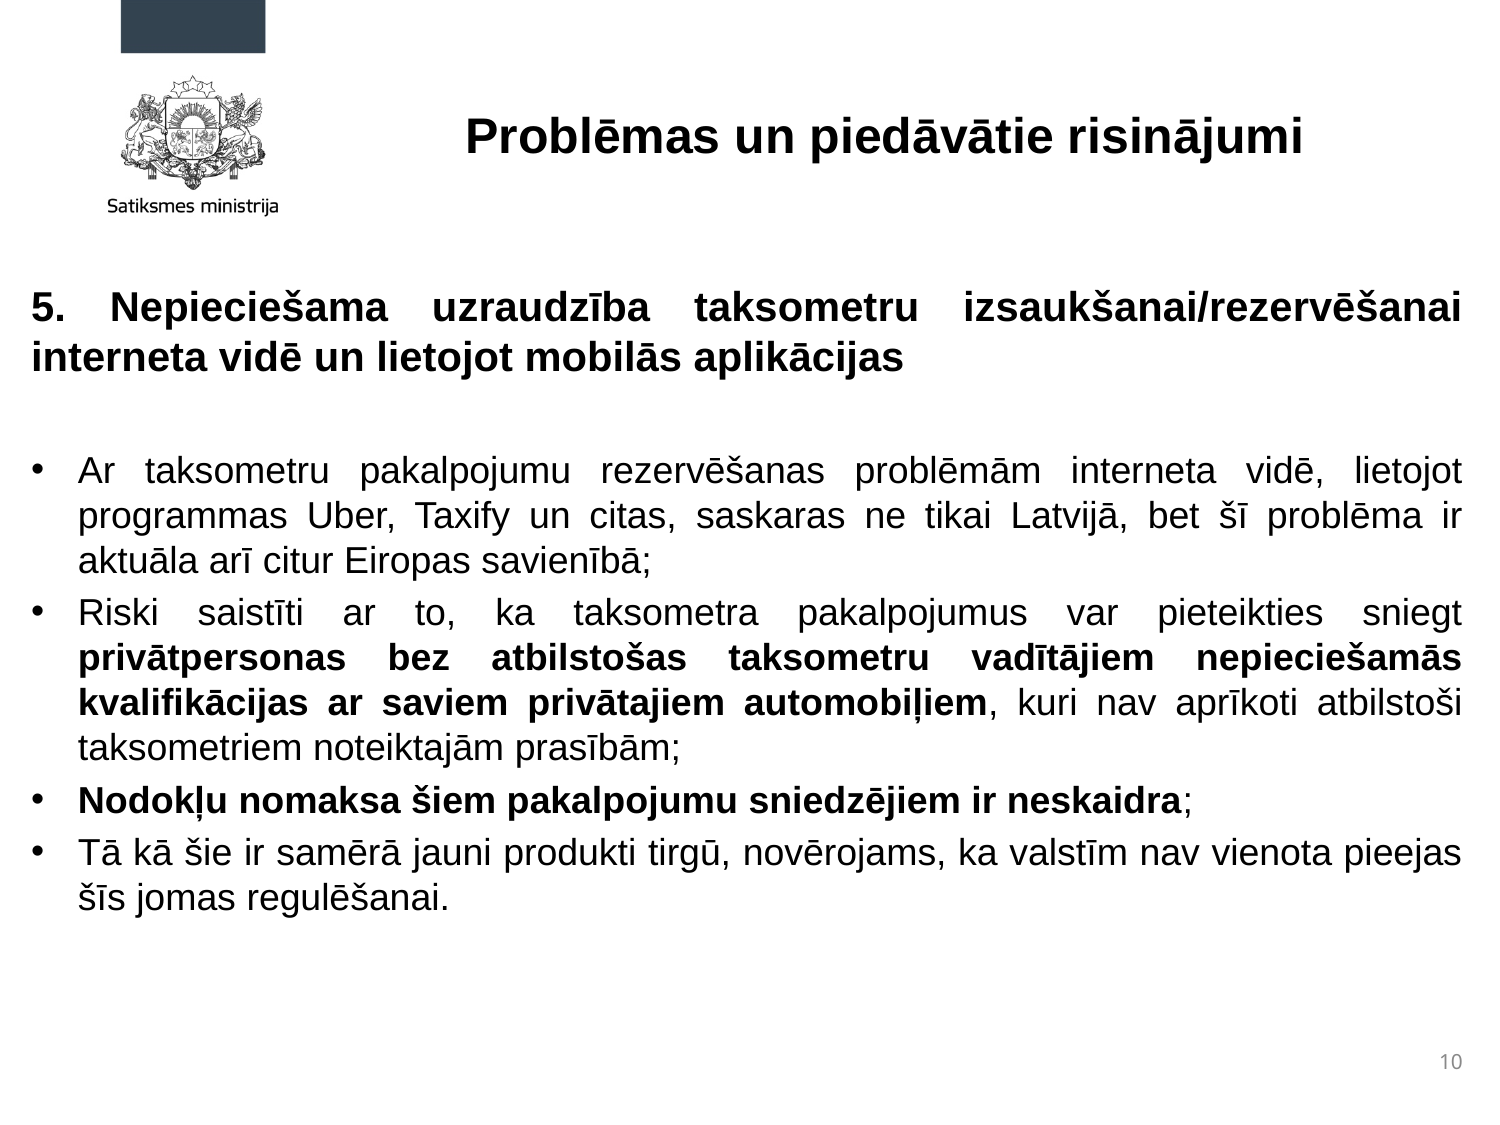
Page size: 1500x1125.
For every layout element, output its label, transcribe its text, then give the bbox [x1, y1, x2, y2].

list 5. Nepieciešama uzraudzība taksometru izsaukšanai/rezervēšanai interneta vidē un lietojot mobilās aplikācijas Ar taksometru pakalpojumu rezervēšanas problēmām interneta vidē, lietojot programmas Uber, Taxify un citas, saskaras ne tikai Latvijā, bet šī problēma ir aktuāla arī citur Eiropas savienībā; Riski saistīti ar to, ka taksometra pakalpojumus var pieteikties sniegt privātpersonas bez atbilstošas taksometru vadītājiem nepieciešamās kvalifikācijas ar saviem privātajiem automobiļiem, kuri nav aprīkoti atbilstoši taksometriem noteiktajām prasībām; Nodokļu nomaksa šiem pakalpojumu sniedzējiem ir neskaidra; Tā kā šie ir samērā jauni produkti tirgū, novērojams, ka valstīm nav vienota pieejas šīs jomas regulēšanai. [15, 239, 1479, 1025]
picture [48, 0, 338, 239]
slide_number 10 [1400, 1037, 1479, 1088]
title Problēmas un piedāvātie risinājumi [300, 35, 1334, 239]
